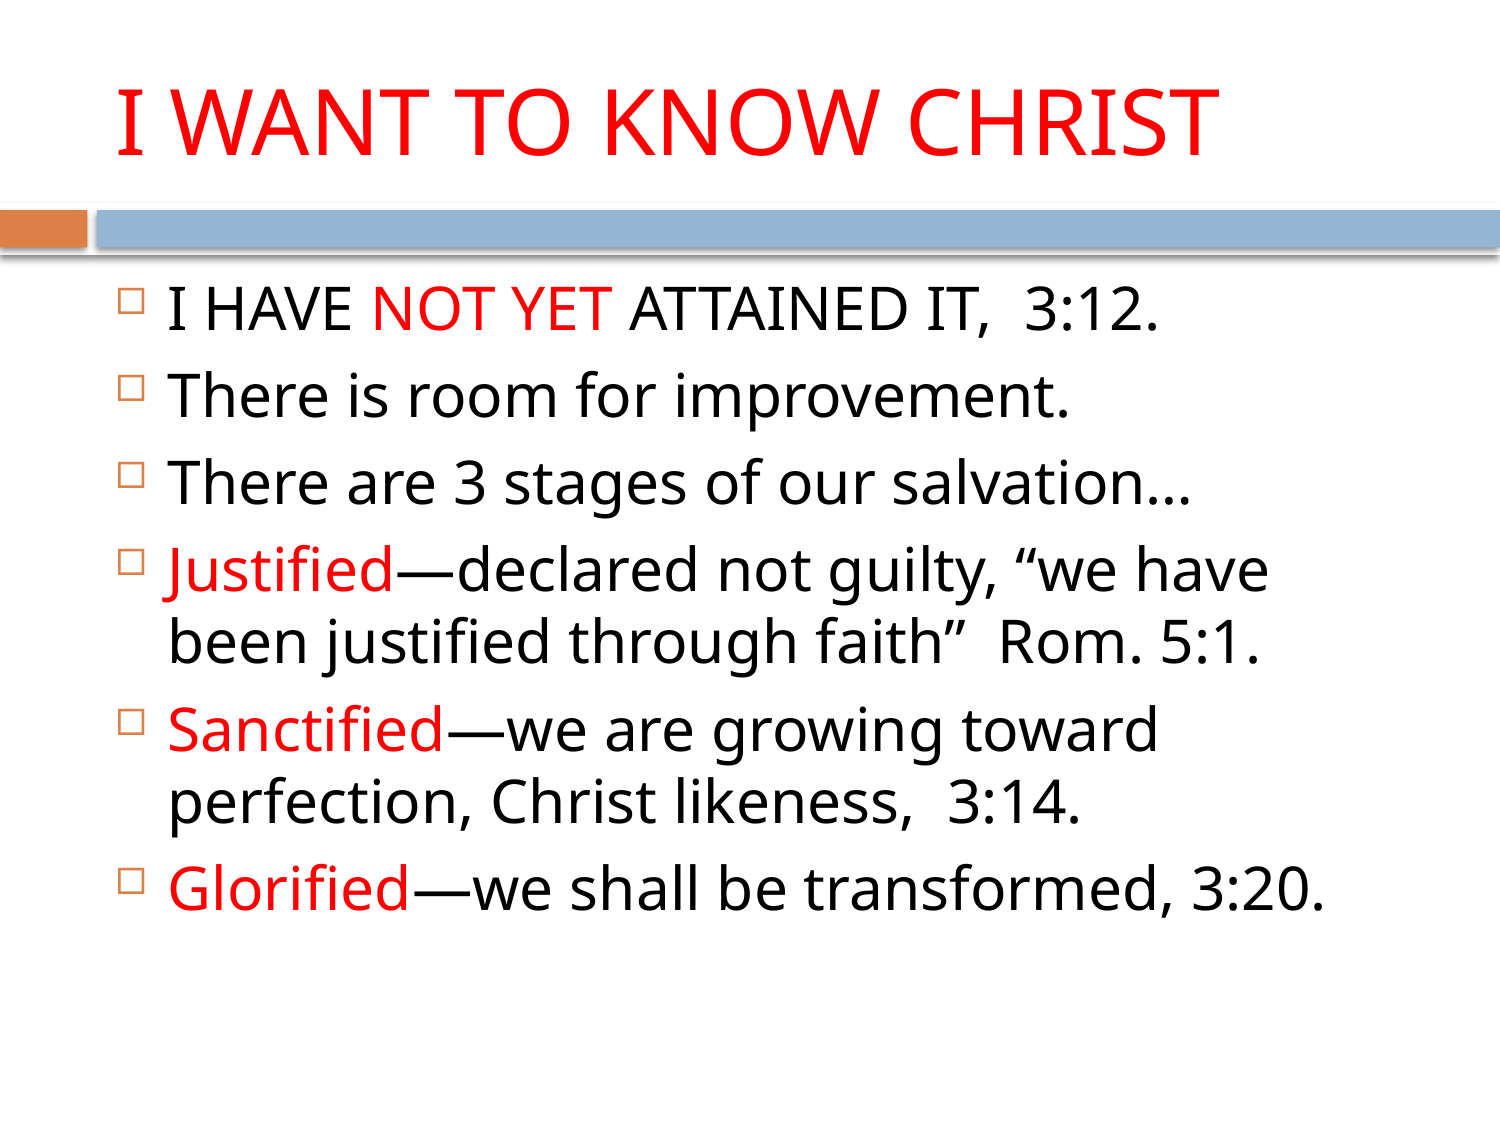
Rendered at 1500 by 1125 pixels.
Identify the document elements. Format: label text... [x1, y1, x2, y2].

list I HAVE NOT YET ATTAINED IT, 3:12. There is room for improvement. There are 3 stages of our salvation… Justified—declared not guilty, “we have been justified through faith” Rom. 5:1. Sanctified—we are growing toward perfection, Christ likeness, 3:14. Glorified—we shall be transformed, 3:20. [100, 262, 1438, 1000]
title I WANT TO KNOW CHRIST [100, 37, 1438, 200]
